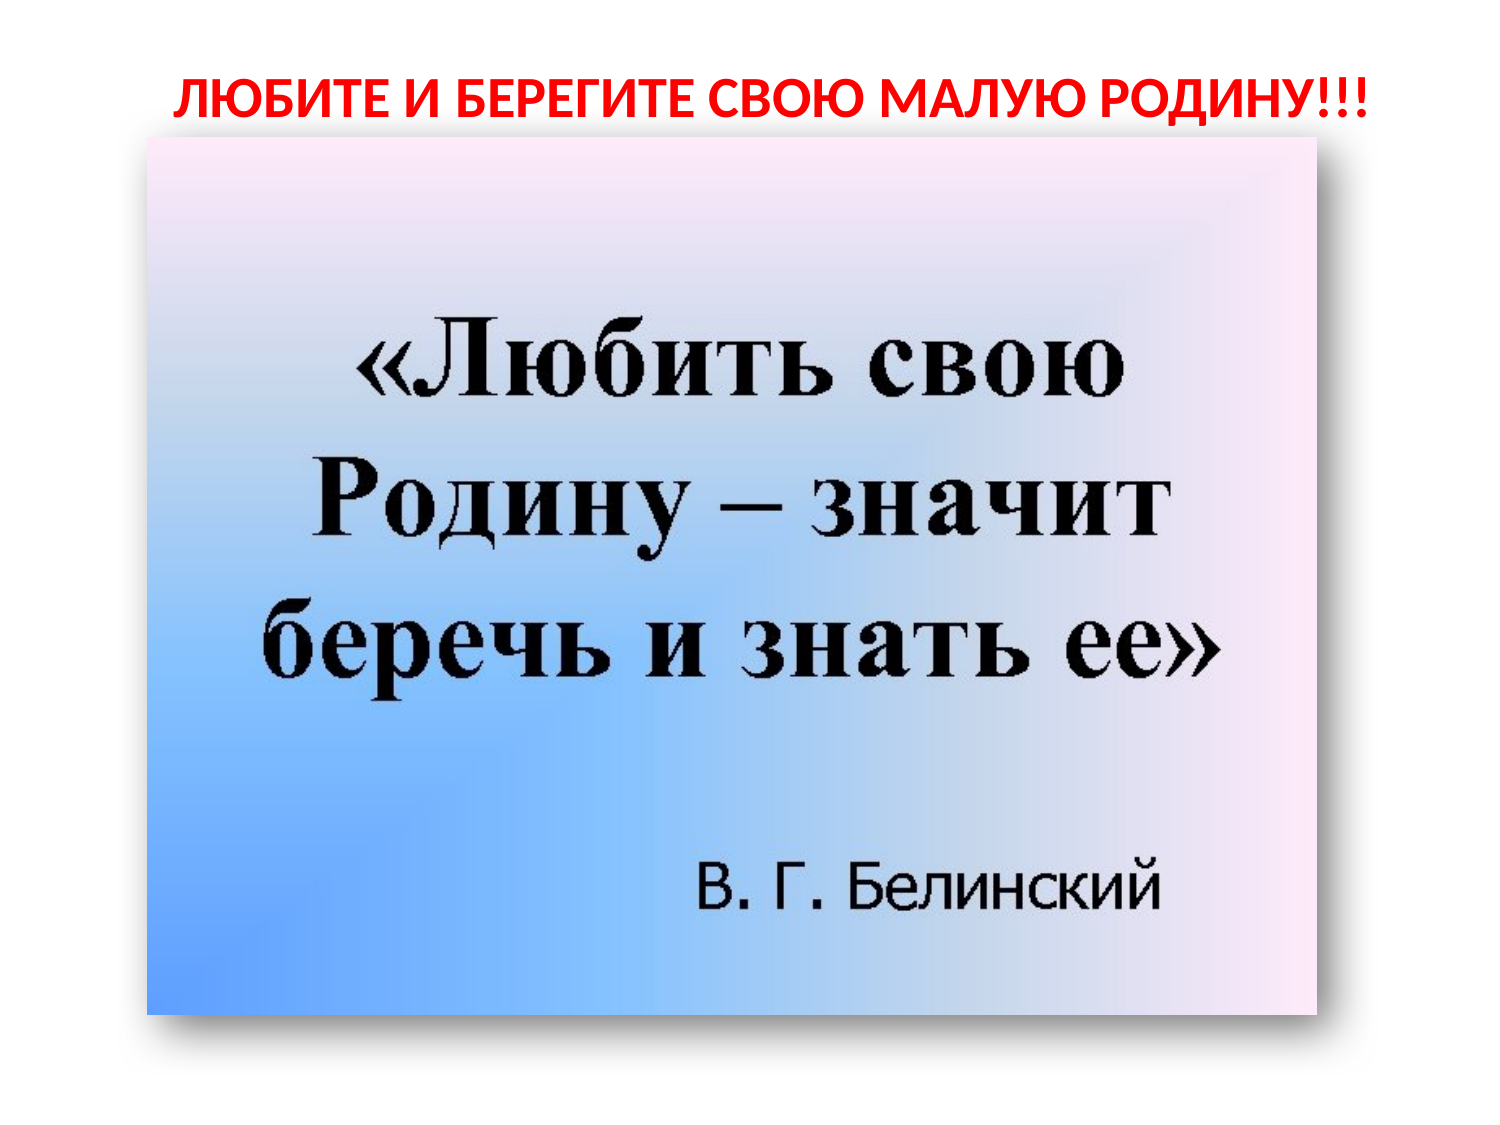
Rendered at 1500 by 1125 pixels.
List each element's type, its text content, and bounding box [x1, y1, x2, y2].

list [147, 136, 1318, 1015]
title ЛЮБИТЕ И БЕРЕГИТЕ СВОЮ МАЛУЮ РОДИНУ!!! [75, 45, 1471, 233]
